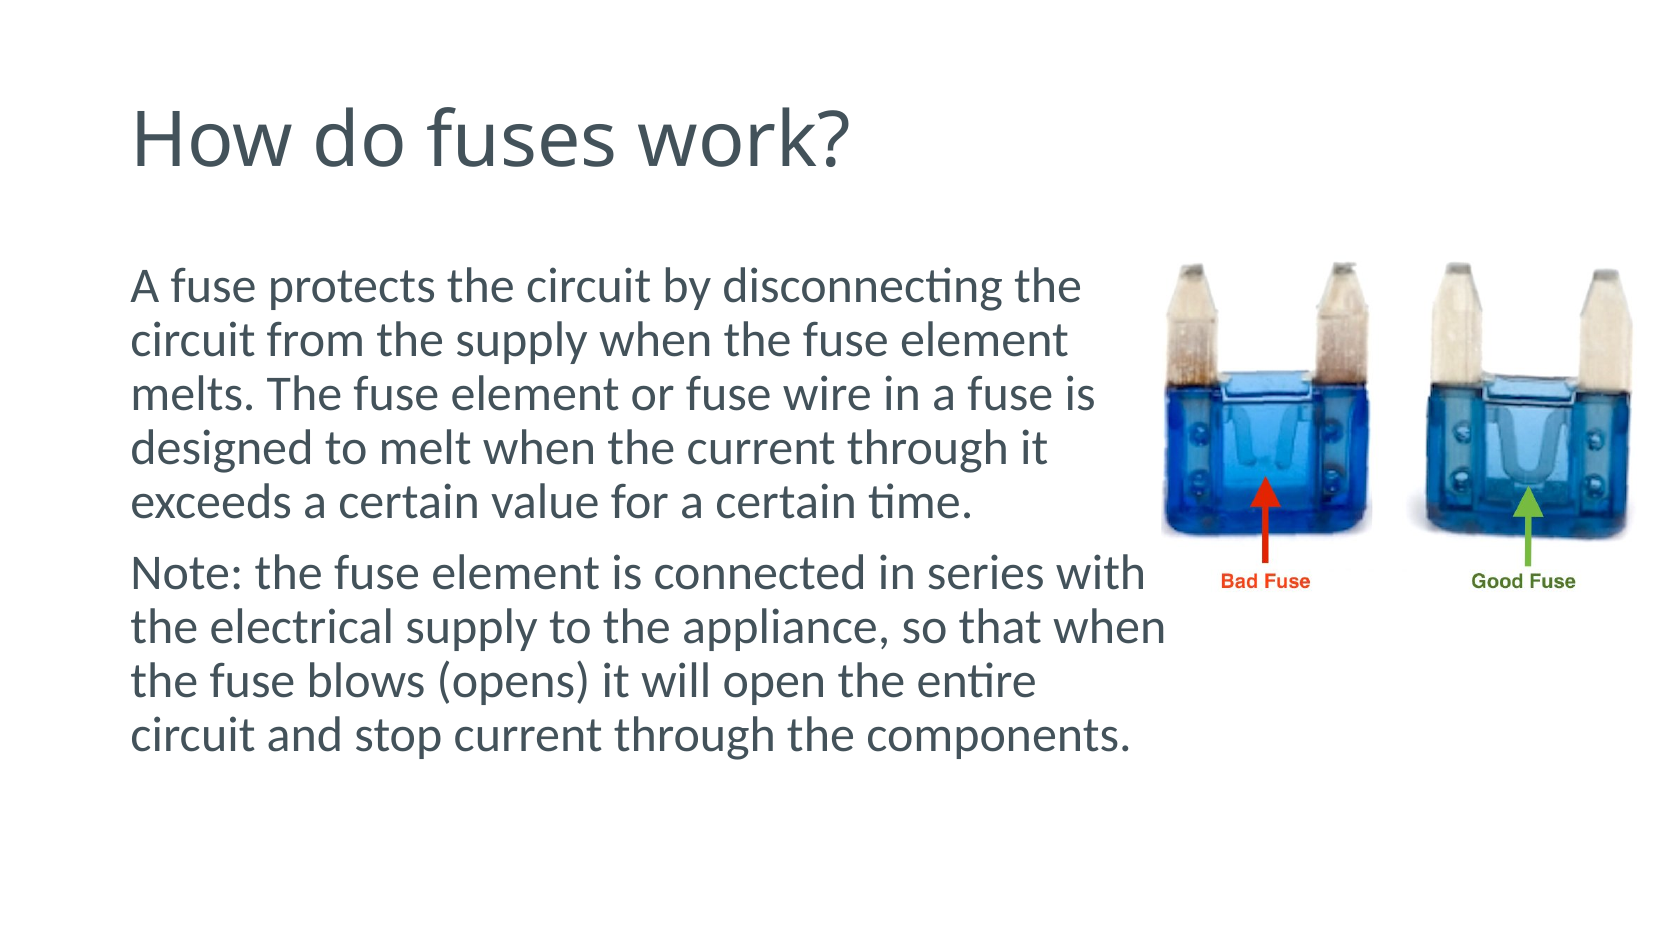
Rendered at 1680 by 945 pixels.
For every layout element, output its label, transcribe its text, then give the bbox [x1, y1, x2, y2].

picture [1161, 244, 1658, 610]
list A fuse protects the circuit by disconnecting the circuit from the supply when the fuse element melts. The fuse element or fuse wire in a fuse is designed to melt when the current through it exceeds a certain value for a certain time. Note: the fuse element is connected in series with the electrical supply to the appliance, so that when the fuse blows (opens) it will open the entire circuit and stop current through the components. [115, 251, 1184, 851]
title How do fuses work? [115, 50, 1565, 233]
